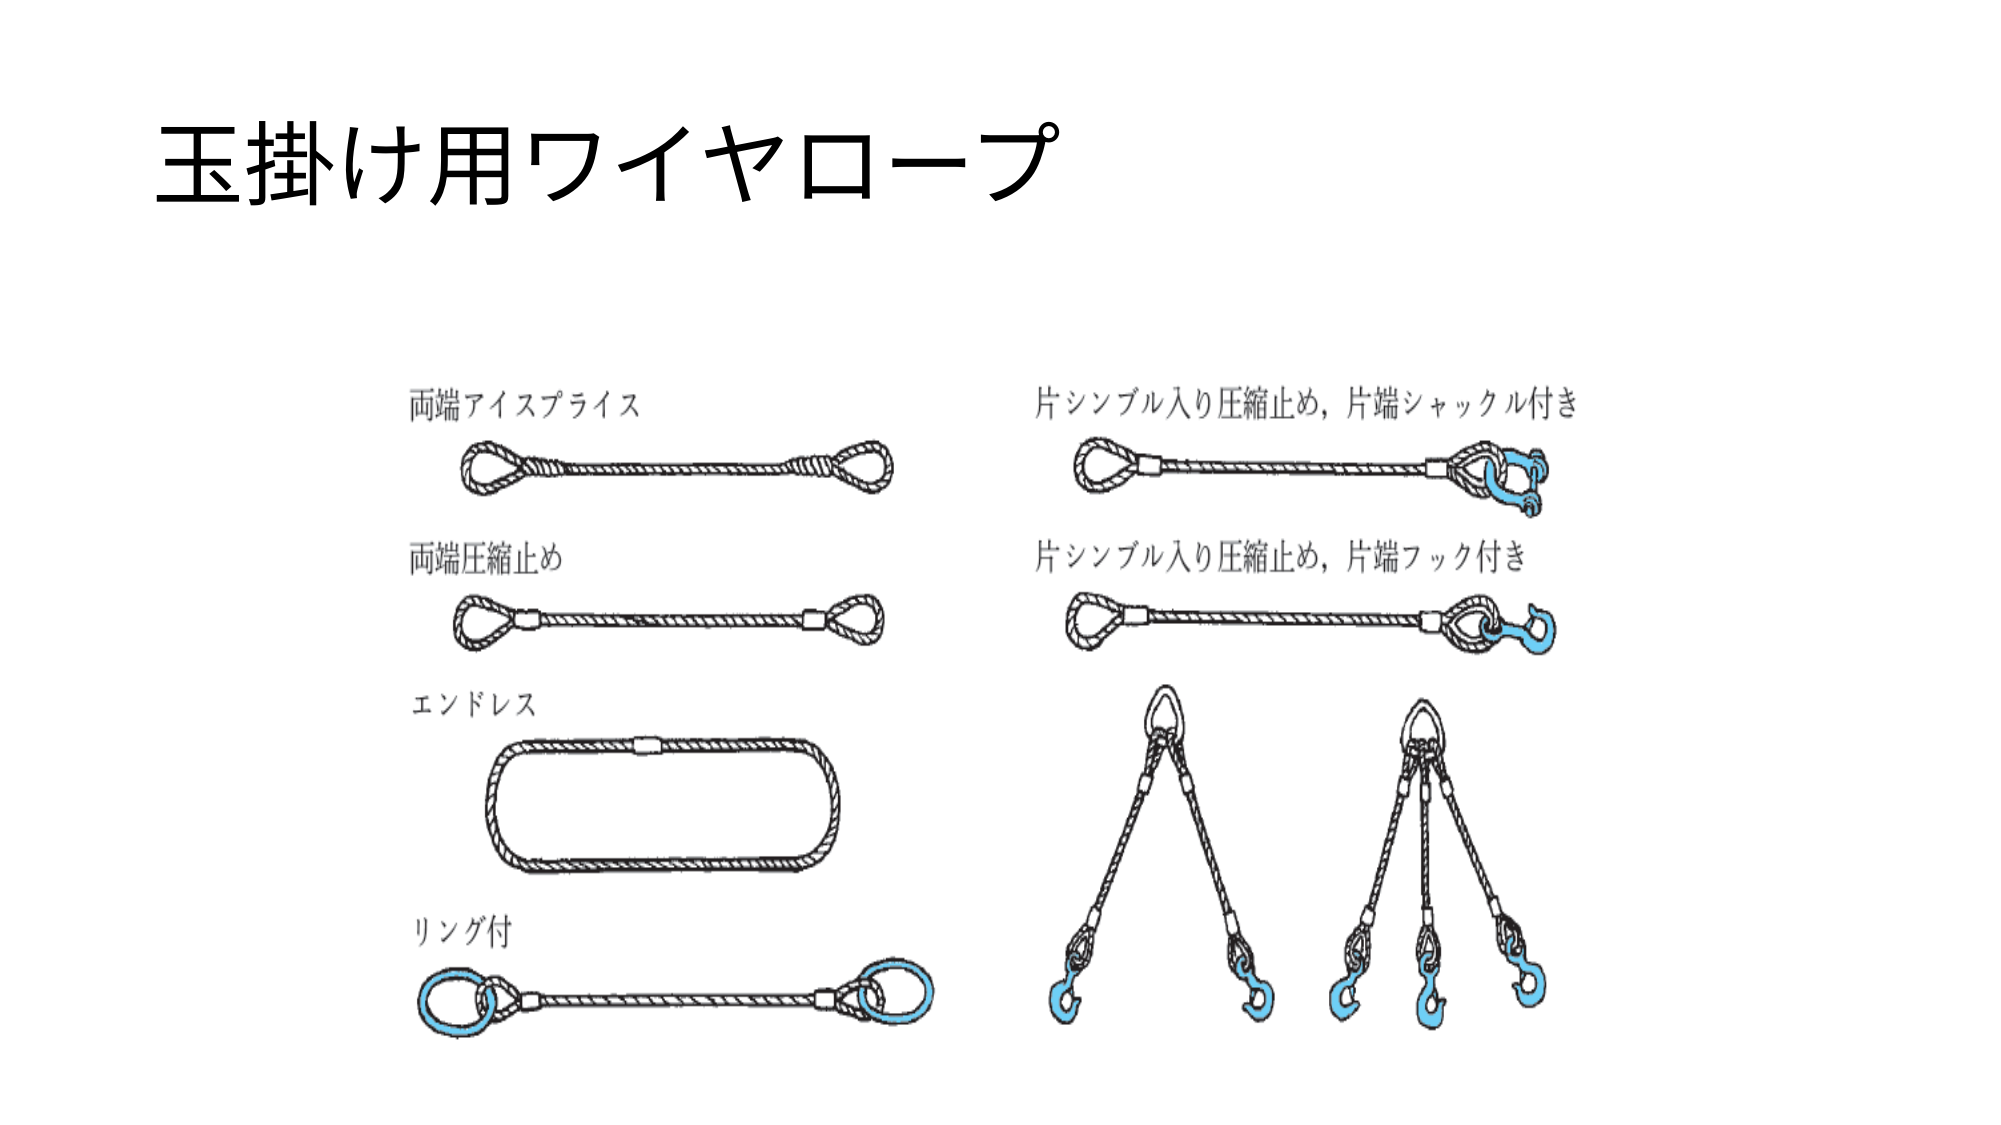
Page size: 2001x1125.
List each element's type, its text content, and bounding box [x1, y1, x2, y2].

title 玉掛け用ワイヤロープ [137, 59, 1863, 278]
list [372, 332, 1608, 1072]
